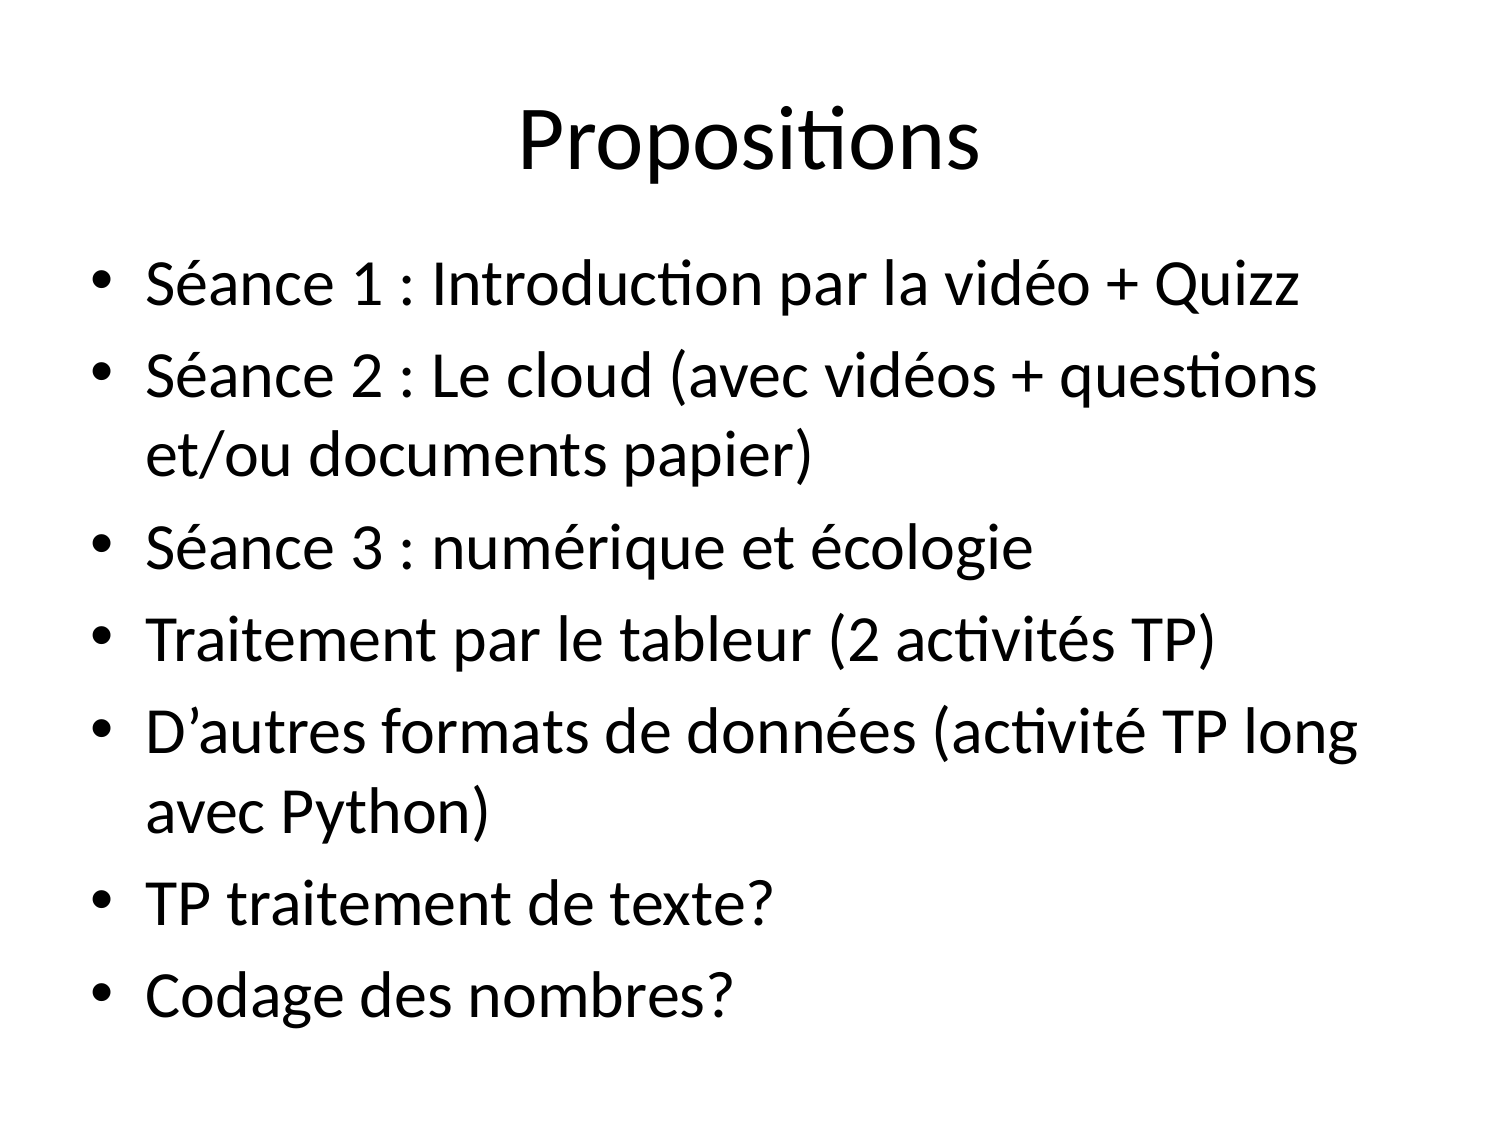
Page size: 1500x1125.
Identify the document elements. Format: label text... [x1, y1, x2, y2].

title Propositions [75, 45, 1425, 220]
list Séance 1 : Introduction par la vidéo + Quizz Séance 2 : Le cloud (avec vidéos + questions et/ou documents papier) Séance 3 : numérique et écologie Traitement par le tableur (2 activités TP) D’autres formats de données (activité TP long avec Python) TP traitement de texte? Codage des nombres? [75, 231, 1425, 1047]
